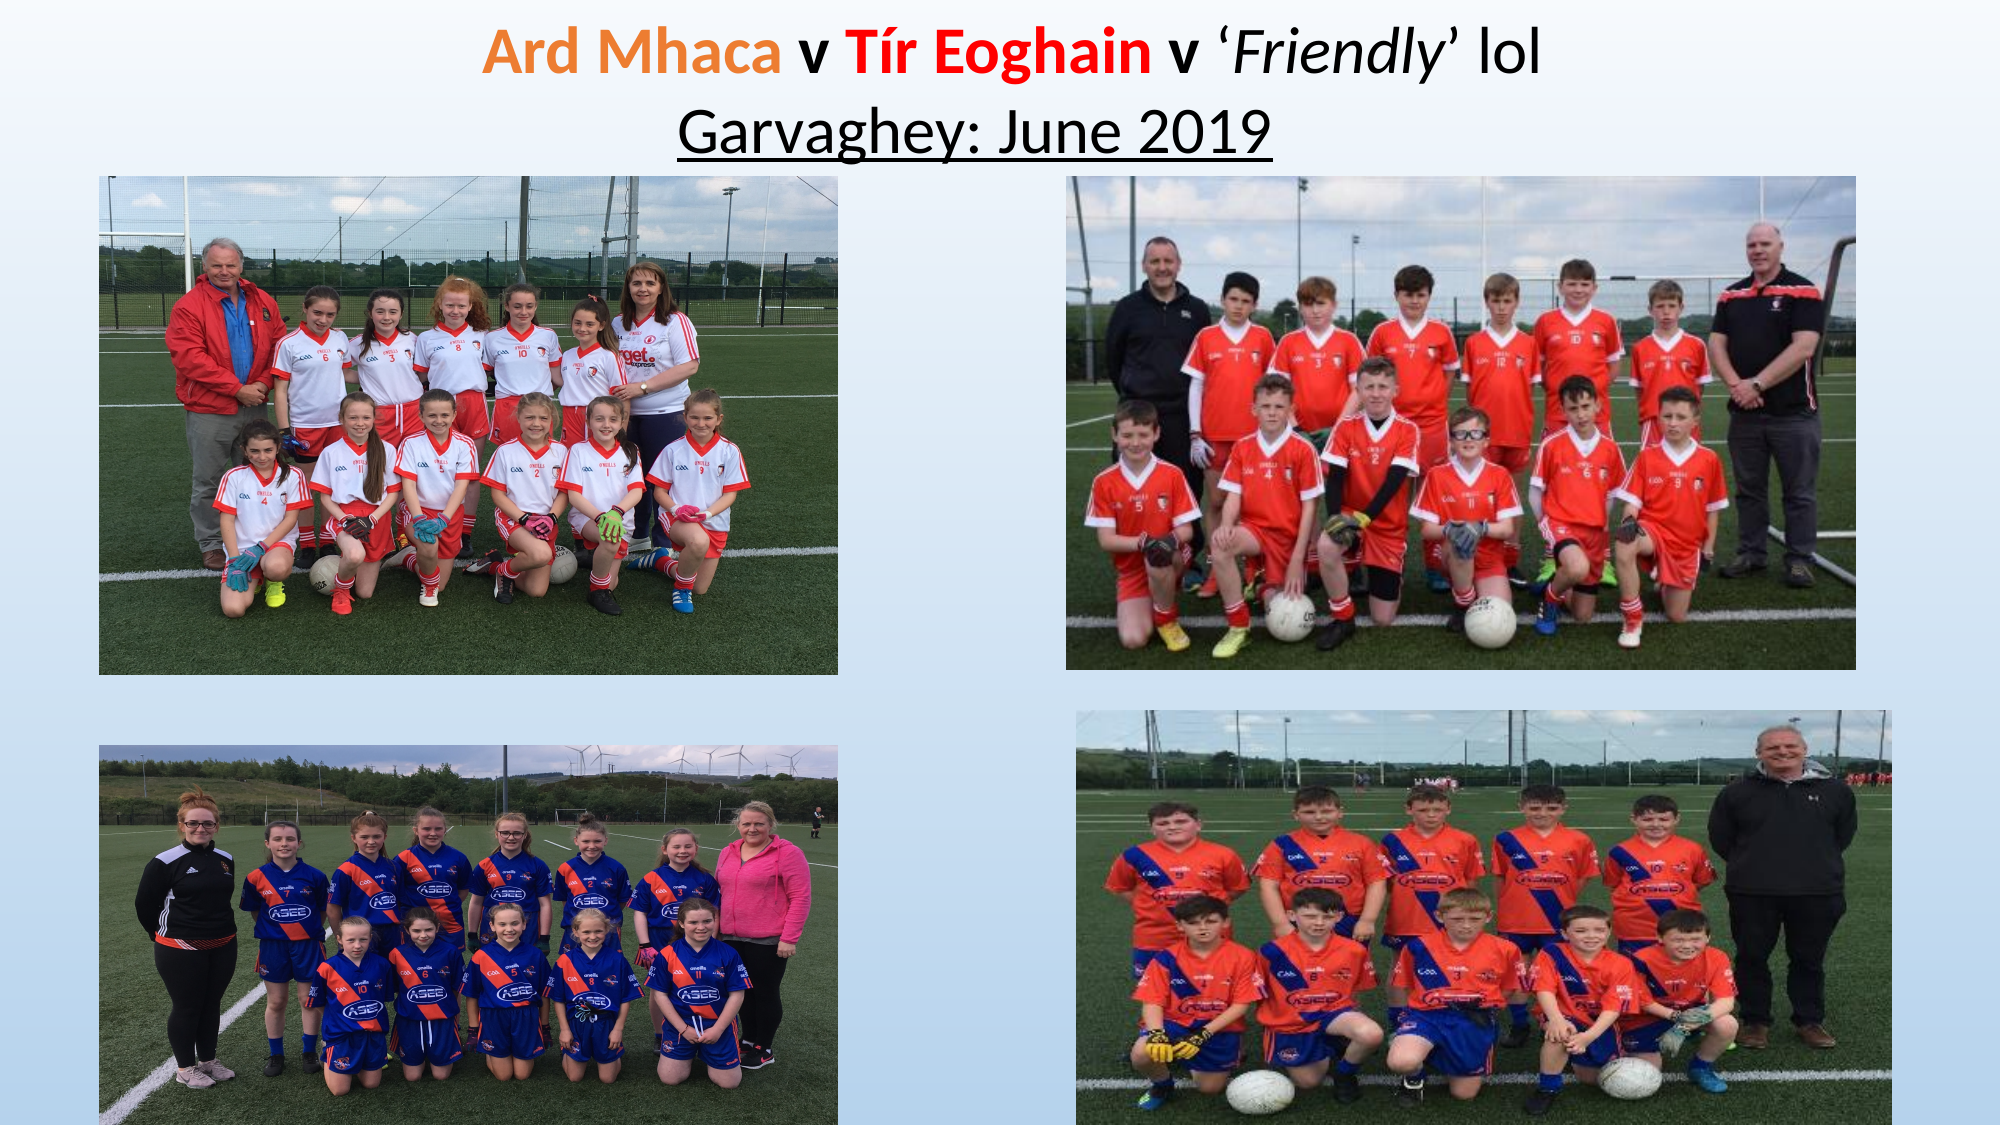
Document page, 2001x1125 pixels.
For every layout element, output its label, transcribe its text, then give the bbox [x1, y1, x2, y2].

picture [1066, 176, 1856, 670]
text_box Ard Mhaca v Tír Eoghain v ‘Friendly’ lol Garvaghey: June 2019 [302, 0, 2000, 175]
picture [99, 745, 838, 1125]
picture [1076, 710, 1892, 1125]
picture [99, 176, 838, 675]
